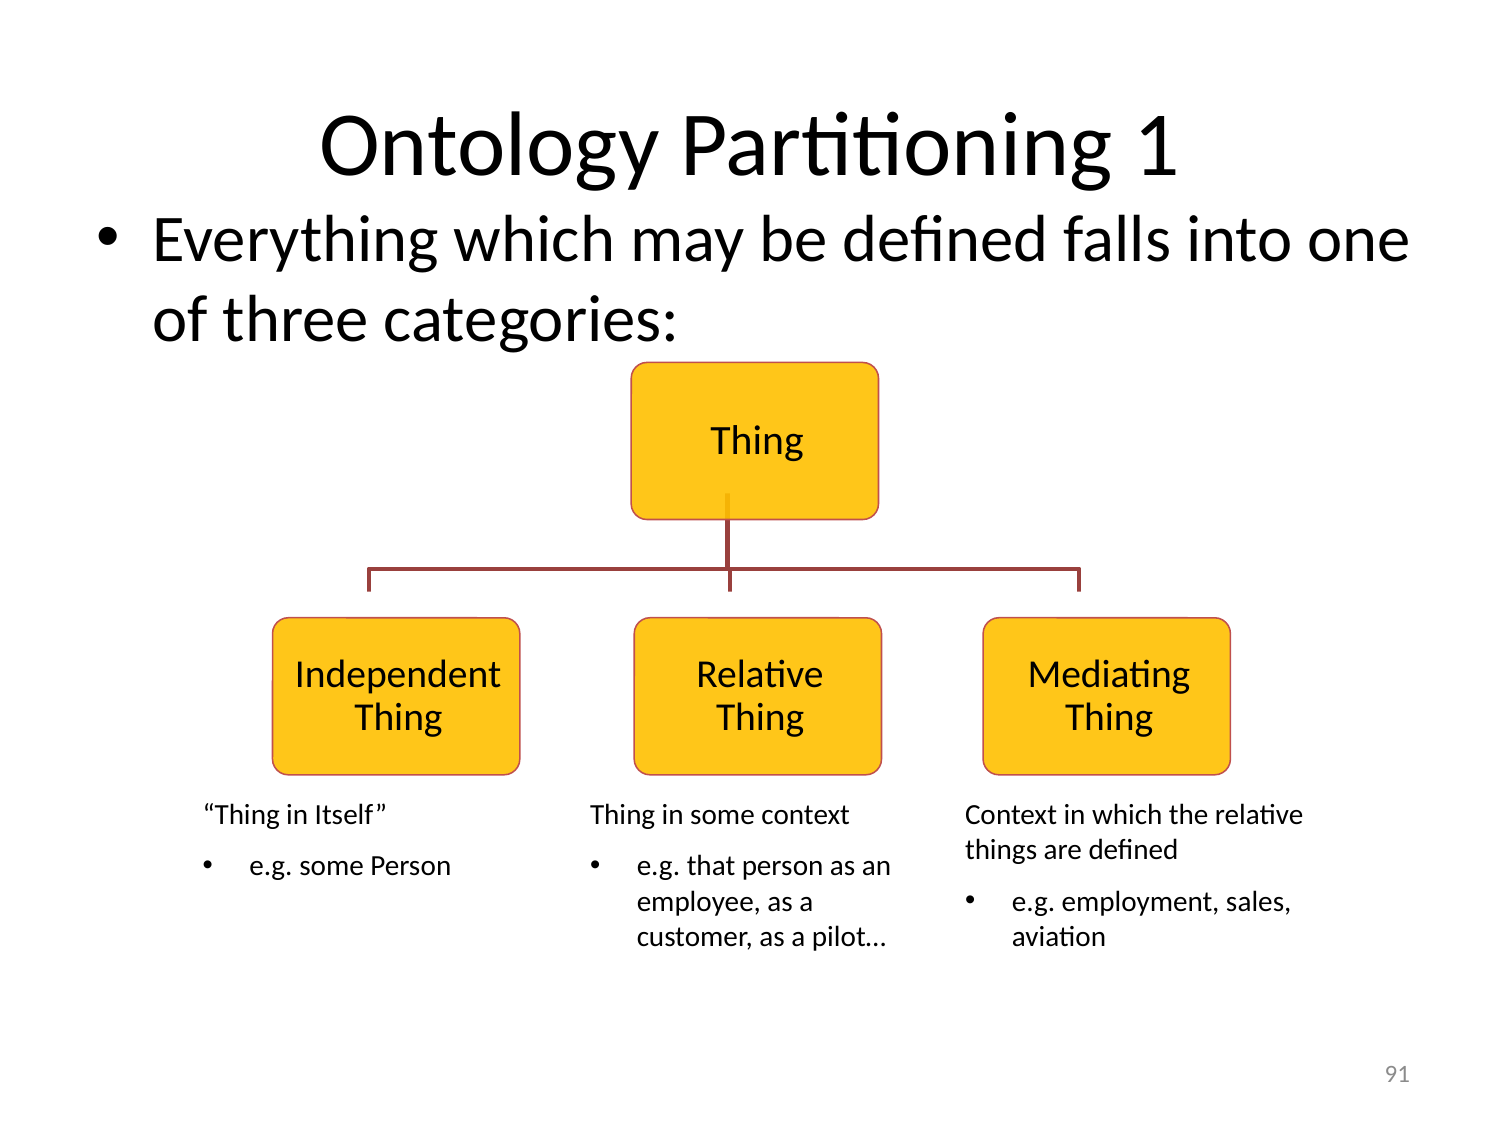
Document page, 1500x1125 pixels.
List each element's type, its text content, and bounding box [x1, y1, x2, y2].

list Everything which may be defined falls into one of three categories: [81, 187, 1432, 450]
text_box Thing in some context e.g. that person as an employee, as a customer, as a pilot… [574, 787, 938, 1013]
text_box “Thing in Itself” e.g. some Person [187, 787, 550, 1013]
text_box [249, 362, 1276, 776]
title Ontology Partitioning 1 [75, 45, 1425, 233]
slide_number 91 [1074, 1042, 1425, 1103]
text_box Context in which the relative things are defined e.g. employment, sales, aviation [950, 787, 1375, 1013]
